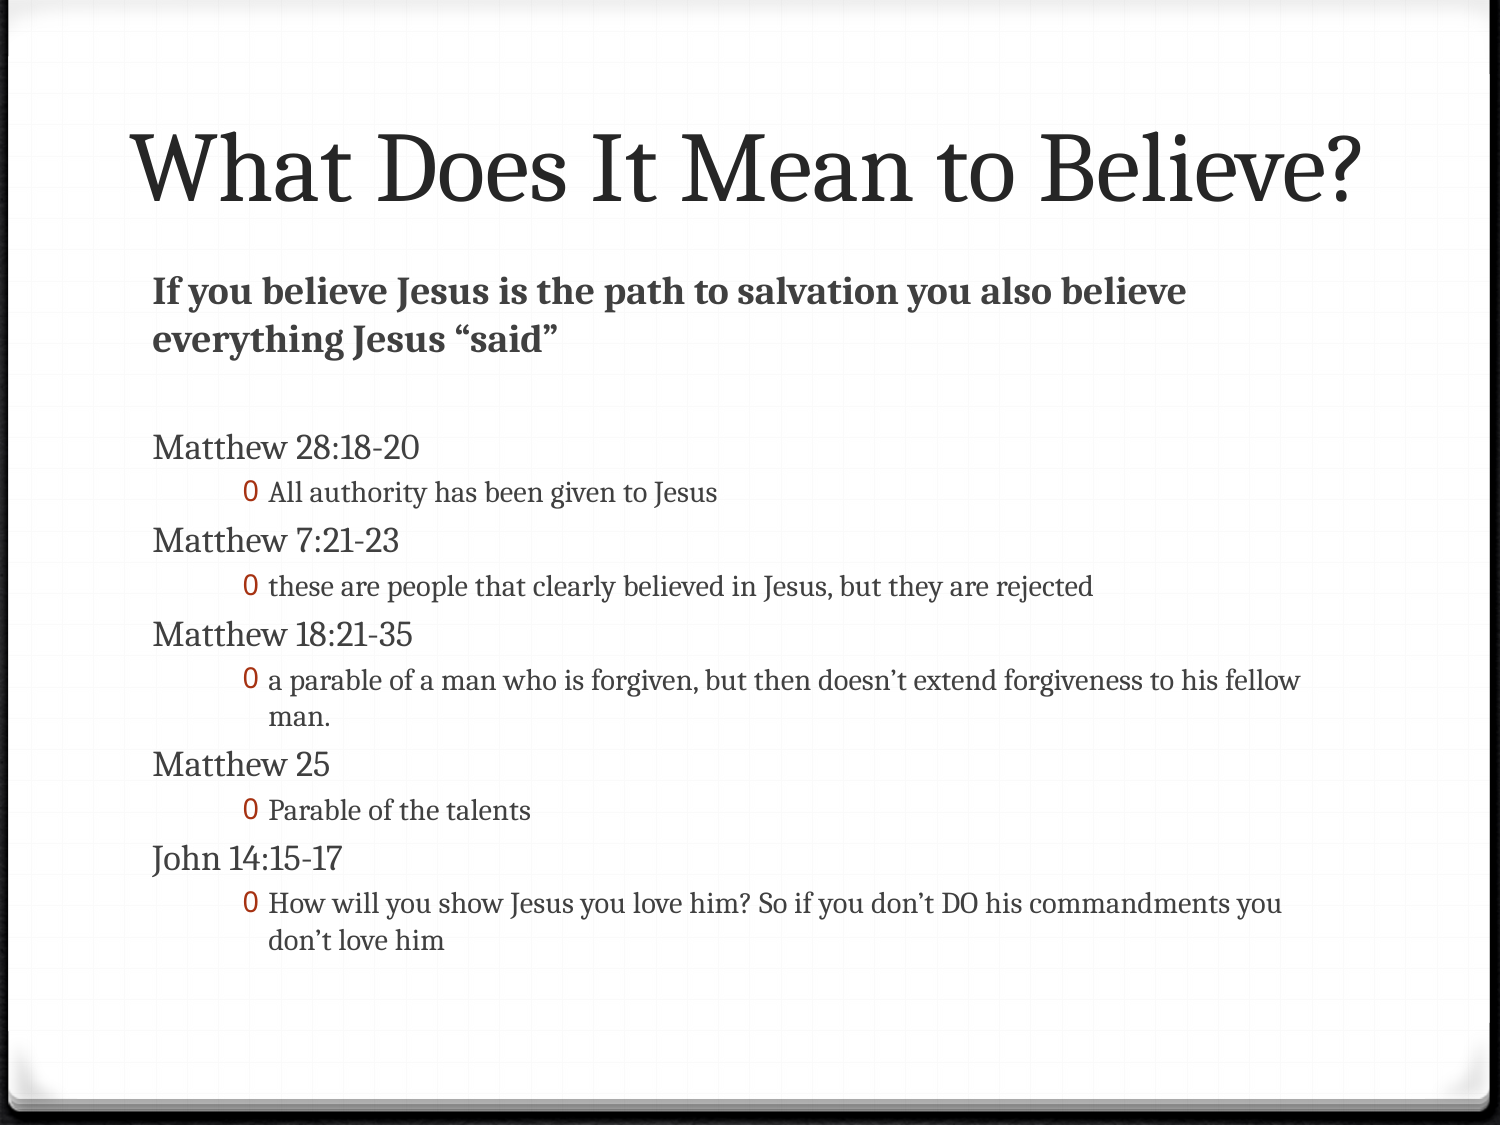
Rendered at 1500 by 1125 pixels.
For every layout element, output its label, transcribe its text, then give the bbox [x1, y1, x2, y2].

title What Does It Mean to Believe? [90, 42, 1410, 280]
picture [0, 0, 1500, 1125]
list If you believe Jesus is the path to salvation you also believe everything Jesus “said” Matthew 28:18-20 All authority has been given to Jesus Matthew 7:21-23 these are people that clearly believed in Jesus, but they are rejected Matthew 18:21-35 a parable of a man who is forgiven, but then doesn’t extend forgiveness to his fellow man. Matthew 25 Parable of the talents John 14:15-17 How will you show Jesus you love him? So if you don’t DO his commandments you don’t love him [137, 257, 1363, 969]
